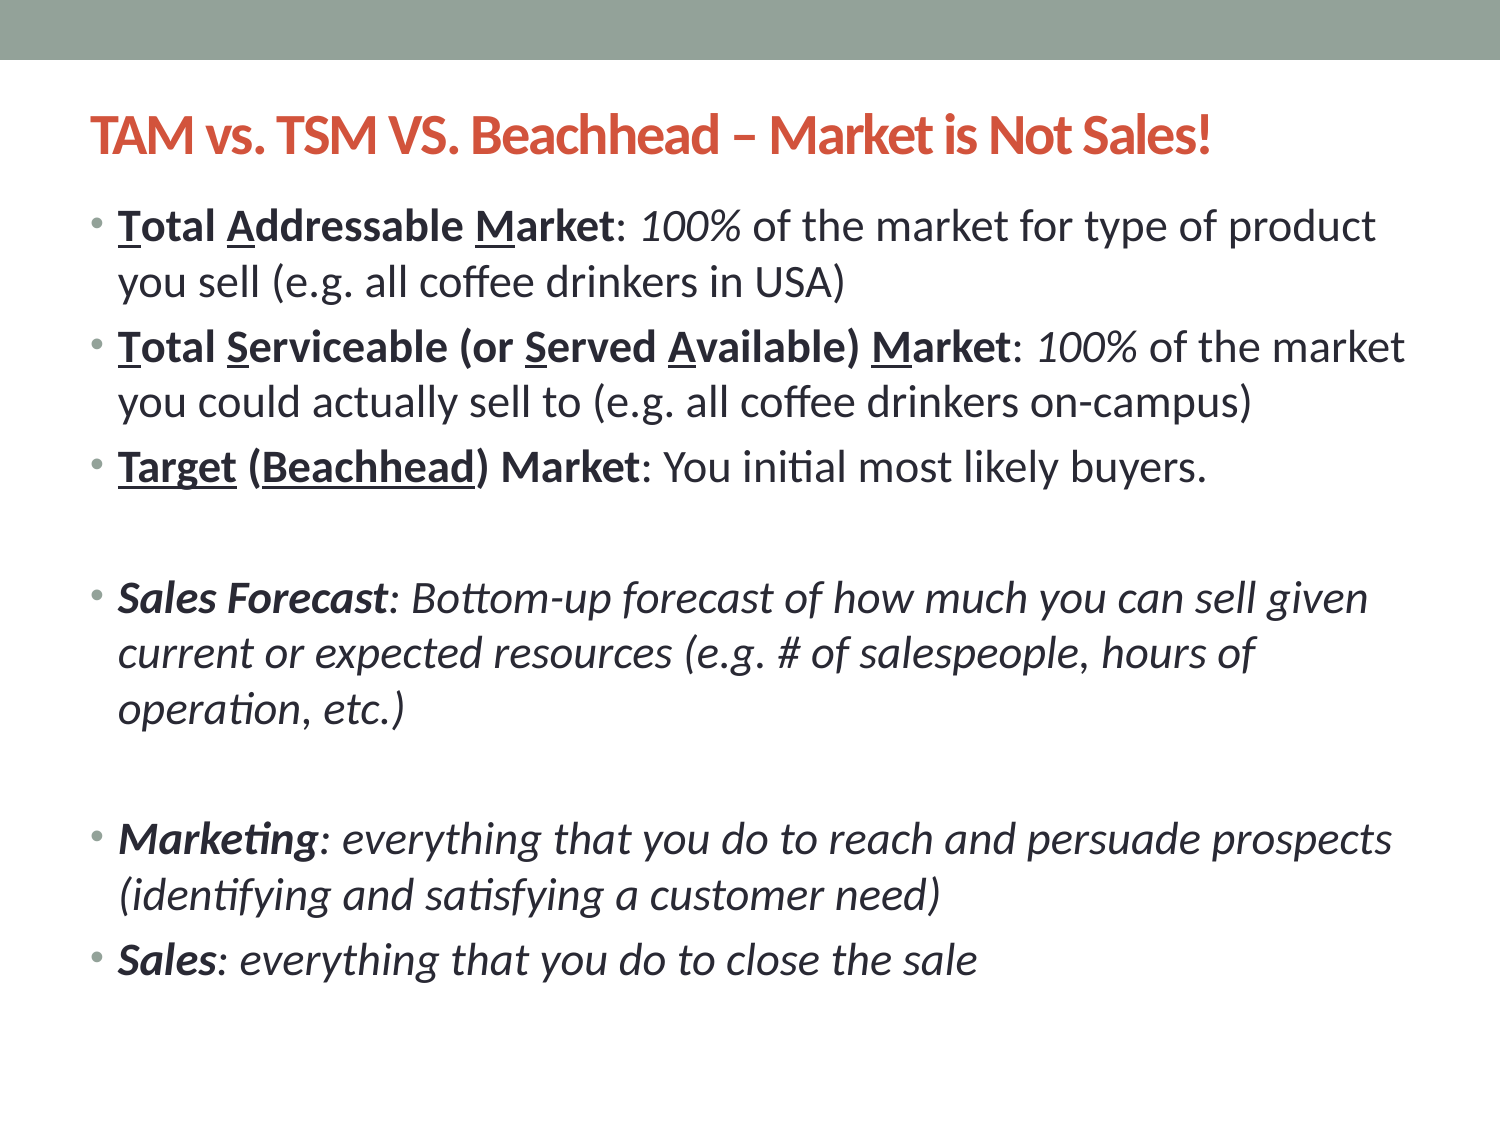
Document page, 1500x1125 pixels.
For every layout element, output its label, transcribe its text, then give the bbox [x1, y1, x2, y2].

title TAM vs. TSM VS. Beachhead – Market is Not Sales! [75, 87, 1425, 175]
list Total Addressable Market: 100% of the market for type of product you sell (e.g. all coffee drinkers in USA) Total Serviceable (or Served Available) Market: 100% of the market you could actually sell to (e.g. all coffee drinkers on-campus) Target (Beachhead) Market: You initial most likely buyers. Sales Forecast: Bottom-up forecast of how much you can sell given current or expected resources (e.g. # of salespeople, hours of operation, etc.) Marketing: everything that you do to reach and persuade prospects (identifying and satisfying a customer need) Sales: everything that you do to close the sale [75, 187, 1425, 1050]
